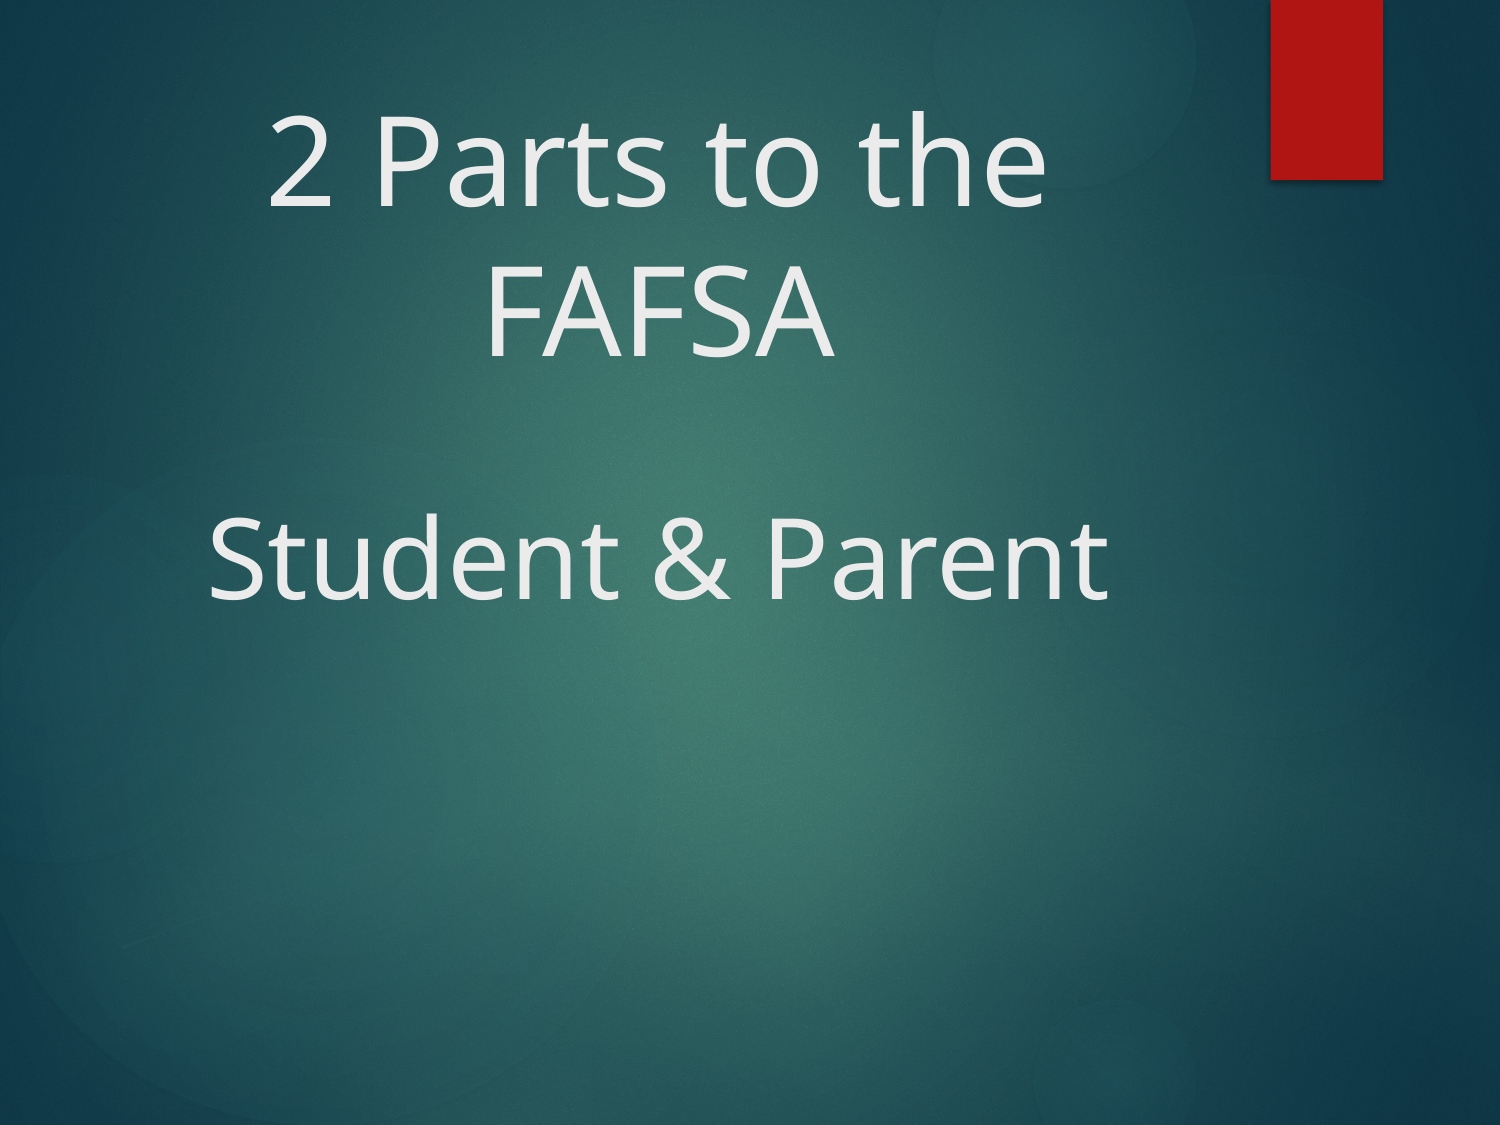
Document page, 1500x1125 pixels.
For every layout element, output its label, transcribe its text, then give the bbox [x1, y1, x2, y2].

title 2 Parts to the FAFSA Student & Parent [79, 74, 1237, 639]
